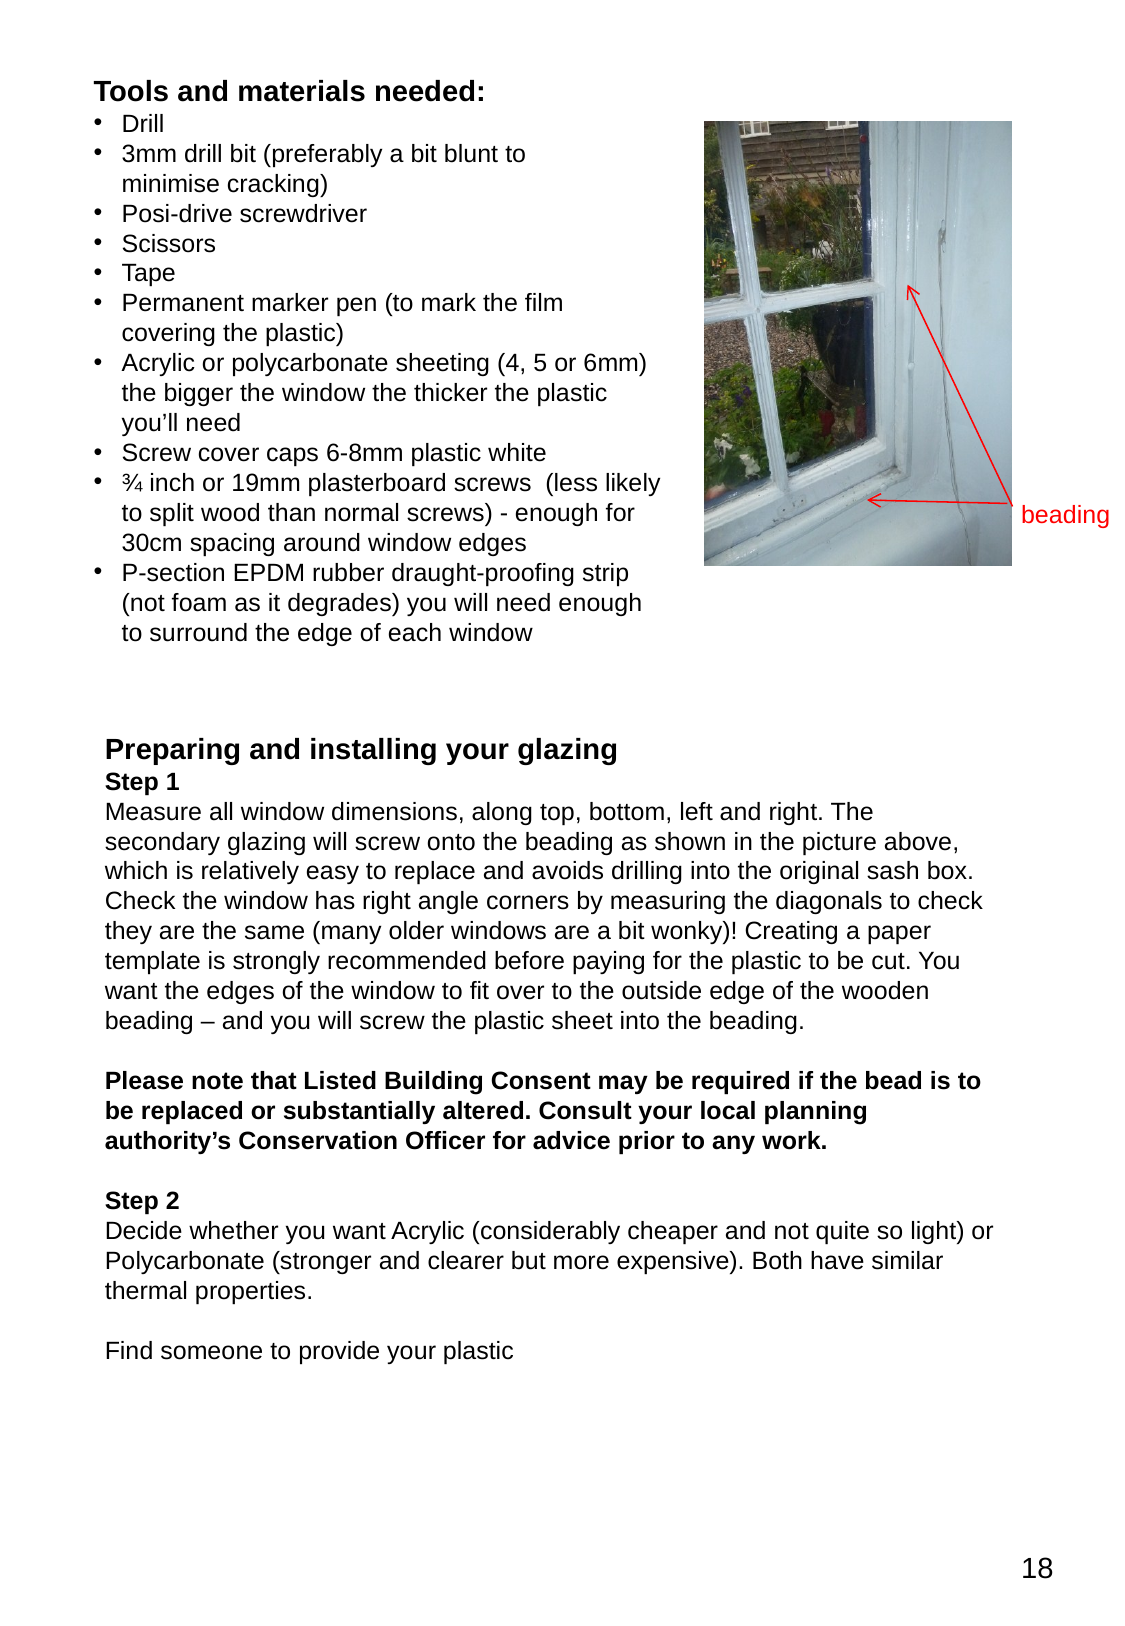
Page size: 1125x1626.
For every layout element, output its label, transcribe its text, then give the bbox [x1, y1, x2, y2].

text_box Preparing and installing your glazing Step 1 Measure all window dimensions, along top, bottom, left and right. The secondary glazing will screw onto the beading as shown in the picture above, which is relatively easy to replace and avoids drilling into the original sash box. Check the window has right angle corners by measuring the diagonals to check they are the same (many older windows are a bit wonky)! Creating a paper template is strongly recommended before paying for the plastic to be cut. You want the edges of the window to fit over to the outside edge of the wooden beading – and you will screw the plastic sheet into the beading. Please note that Listed Building Consent may be required if the bead is to be replaced or substantially altered. Consult your local planning authority’s Conservation Officer for advice prior to any work. Step 2 Decide whether you want Acrylic (considerably cheaper and not quite so light) or Polycarbonate (stronger and clearer but more expensive). Both have similar thermal properties. Find someone to provide your plastic [89, 722, 1012, 1372]
text_box Tools and materials needed: Drill 3mm drill bit (preferably a bit blunt to minimise cracking) Posi-drive screwdriver Scissors Tape Permanent marker pen (to mark the film covering the plastic) Acrylic or polycarbonate sheeting (4, 5 or 6mm) the bigger the window the thicker the plastic you’ll need Screw cover caps 6-8mm plastic white ¾ inch or 19mm plasterboard screws (less likely to split wood than normal screws) - enough for 30cm spacing around window edges P-section EPDM rubber draught-proofing strip (not foam as it degrades) you will need enough to surround the edge of each window [78, 64, 680, 684]
slide_number 18 [987, 1541, 1069, 1596]
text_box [703, 121, 1125, 566]
